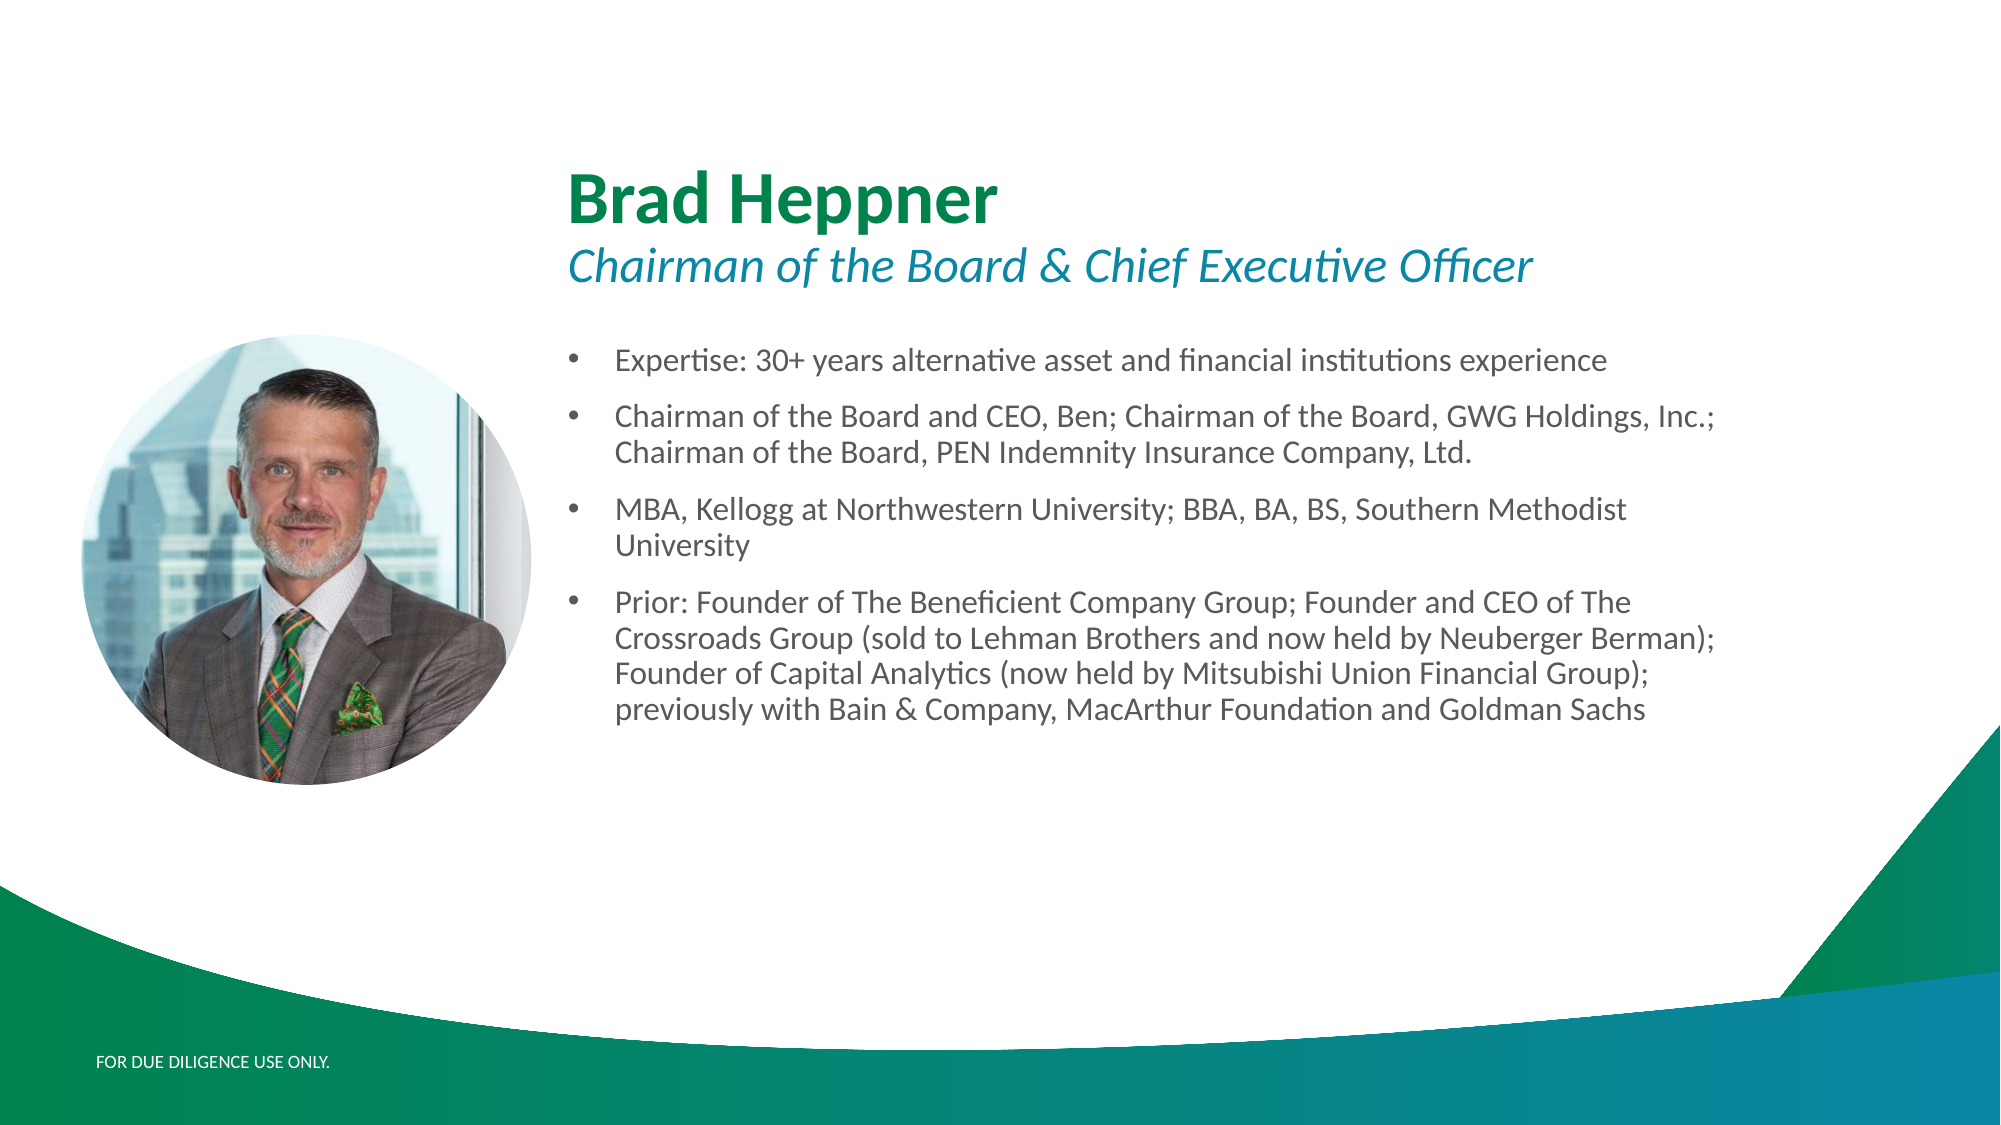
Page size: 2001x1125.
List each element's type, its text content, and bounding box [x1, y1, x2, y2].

footer FOR DUE DILIGENCE USE ONLY. [81, 1042, 1469, 1103]
picture [0, 0, 2000, 1125]
text_box Brad Heppner Chairman of the Board & Chief Executive Officer [552, 117, 1744, 334]
text_box Expertise: 30+ years alternative asset and financial institutions experience Chairman of the Board and CEO, Ben; Chairman of the Board, GWG Holdings, Inc.; Chairman of the Board, PEN Indemnity Insurance Company, Ltd. MBA, Kellogg at Northwestern University; BBA, BA, BS, Southern Methodist University Prior: Founder of The Beneficient Company Group; Founder and CEO of The Crossroads Group (sold to Lehman Brothers and now held by Neuberger Berman); Founder of Capital Analytics (now held by Mitsubishi Union Financial Group); previously with Bain & Company, MacArthur Foundation and Goldman Sachs [552, 334, 1744, 707]
